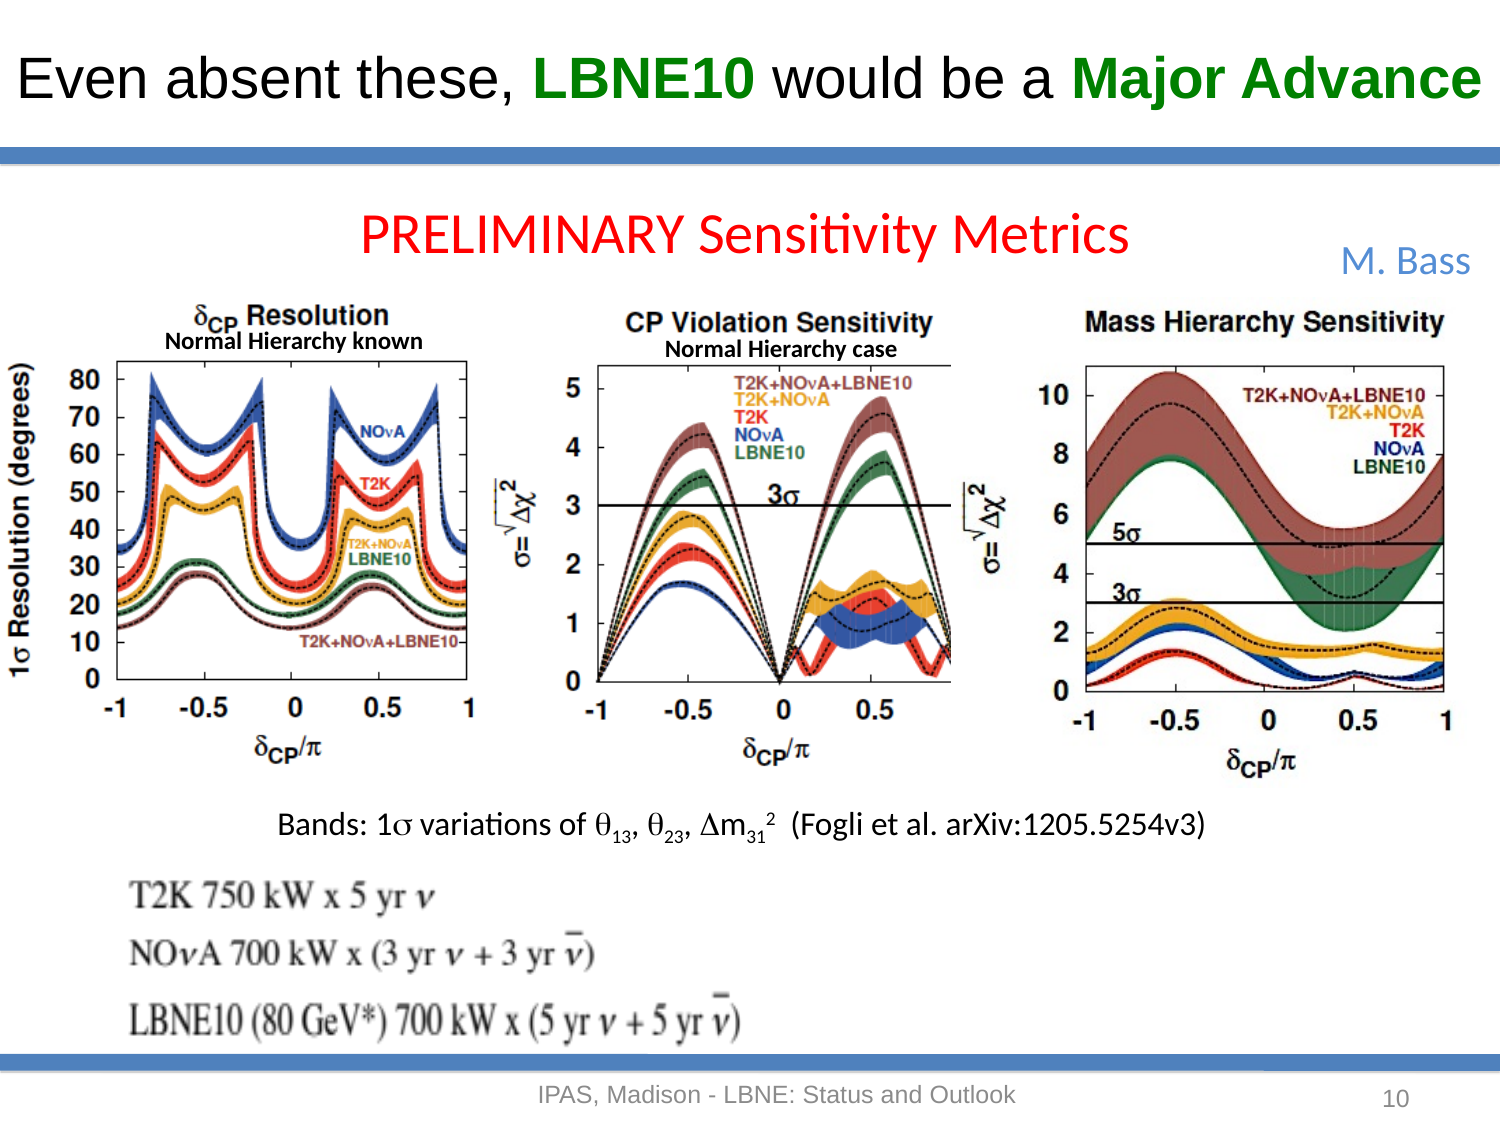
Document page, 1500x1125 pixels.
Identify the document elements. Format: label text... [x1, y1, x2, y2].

text_box M. Bass [1325, 224, 1487, 290]
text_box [124, 924, 597, 978]
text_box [124, 874, 449, 922]
slide_number 10 [1187, 1074, 1425, 1120]
text_box Bands: 1s variations of q13, q23, Dm312 (Fogli et al. arXiv:1205.5254v3) [262, 794, 1250, 855]
footer IPAS, Madison - LBNE: Status and Outlook [398, 1062, 1163, 1125]
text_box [125, 983, 742, 1051]
picture [0, 291, 1488, 788]
text_box PRELIMINARY Sensitivity Metrics [345, 187, 1155, 273]
title Even absent these, LBNE10 would be a Major Advance [0, 7, 1500, 143]
